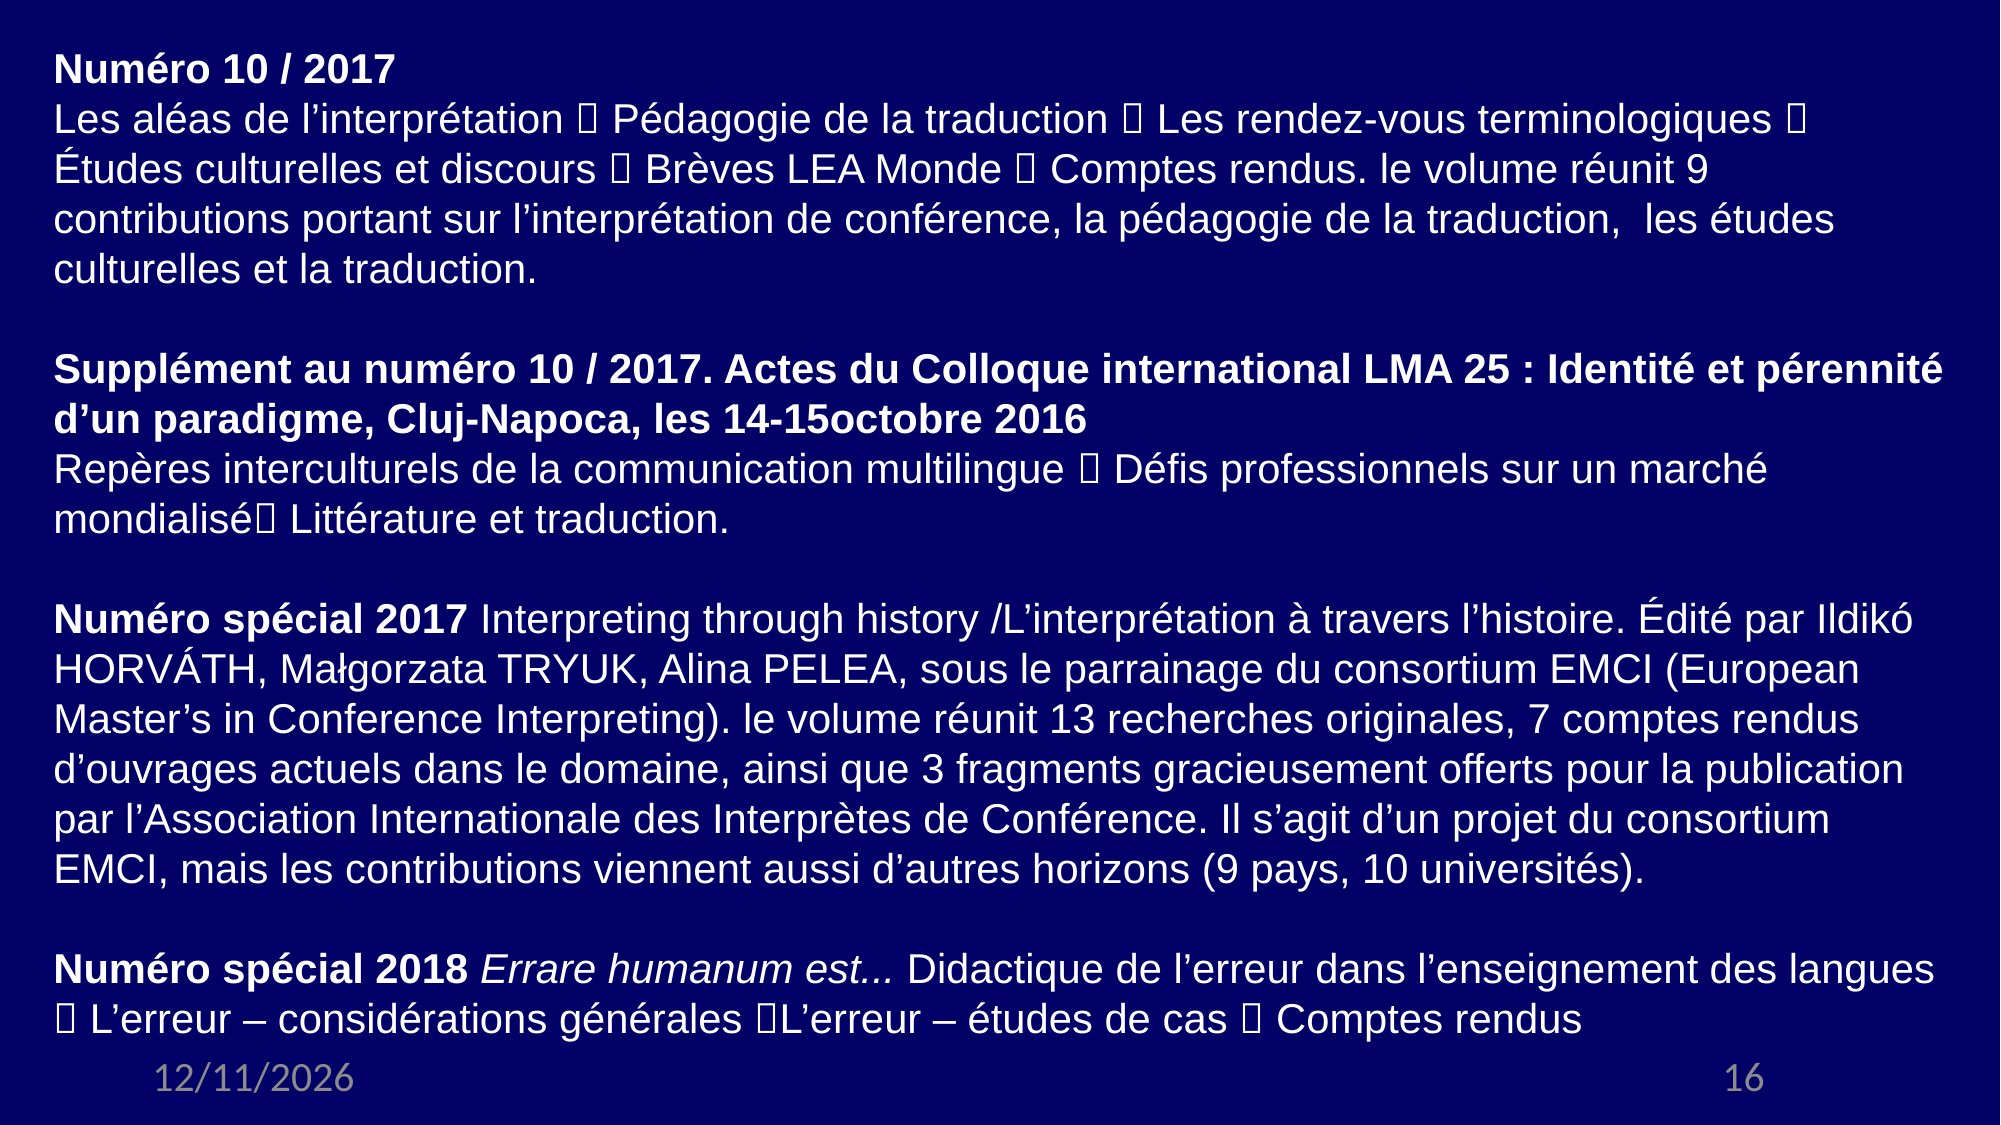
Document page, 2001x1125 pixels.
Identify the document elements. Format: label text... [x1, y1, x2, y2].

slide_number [137, 1050, 505, 1107]
text_box Numéro 10 / 2017 Les aléas de l’interprétation  Pédagogie de la traduction  Les rendez-vous terminologiques  Études culturelles et discours  Brèves LEA Monde  Comptes rendus. le volume réunit 9 contributions portant sur l’interprétation de conférence, la pédagogie de la traduction, les études culturelles et la traduction. Supplément au numéro 10 / 2017. Actes du Colloque international LMA 25 : Identité et pérennité d’un paradigme, Cluj-Napoca, les 14-15octobre 2016 Repères interculturels de la communication multilingue  Défis professionnels sur un marché mondialisé Littérature et traduction. Numéro spécial 2017 Interpreting through history /L’interprétation à travers l’histoire. Édité par Ildikó HORVÁTH, Małgorzata TRYUK, Alina PELEA, sous le parrainage du consortium EMCI (European Master’s in Conference Interpreting). le volume réunit 13 recherches originales, 7 comptes rendus d’ouvrages actuels dans le domaine, ainsi que 3 fragments gracieusement offerts pour la publication par l’Association Internationale des Interprètes de Conférence. Il s’agit d’un projet du consortium EMCI, mais les contributions viennent aussi d’autres horizons (9 pays, 10 universités). Numéro spécial 2018 Errare humanum est... Didactique de l’erreur dans l’enseignement des langues  L’erreur – considérations générales L’erreur – études de cas  Comptes rendus [38, 34, 1962, 1050]
slide_number 16 [1412, 1050, 1780, 1107]
